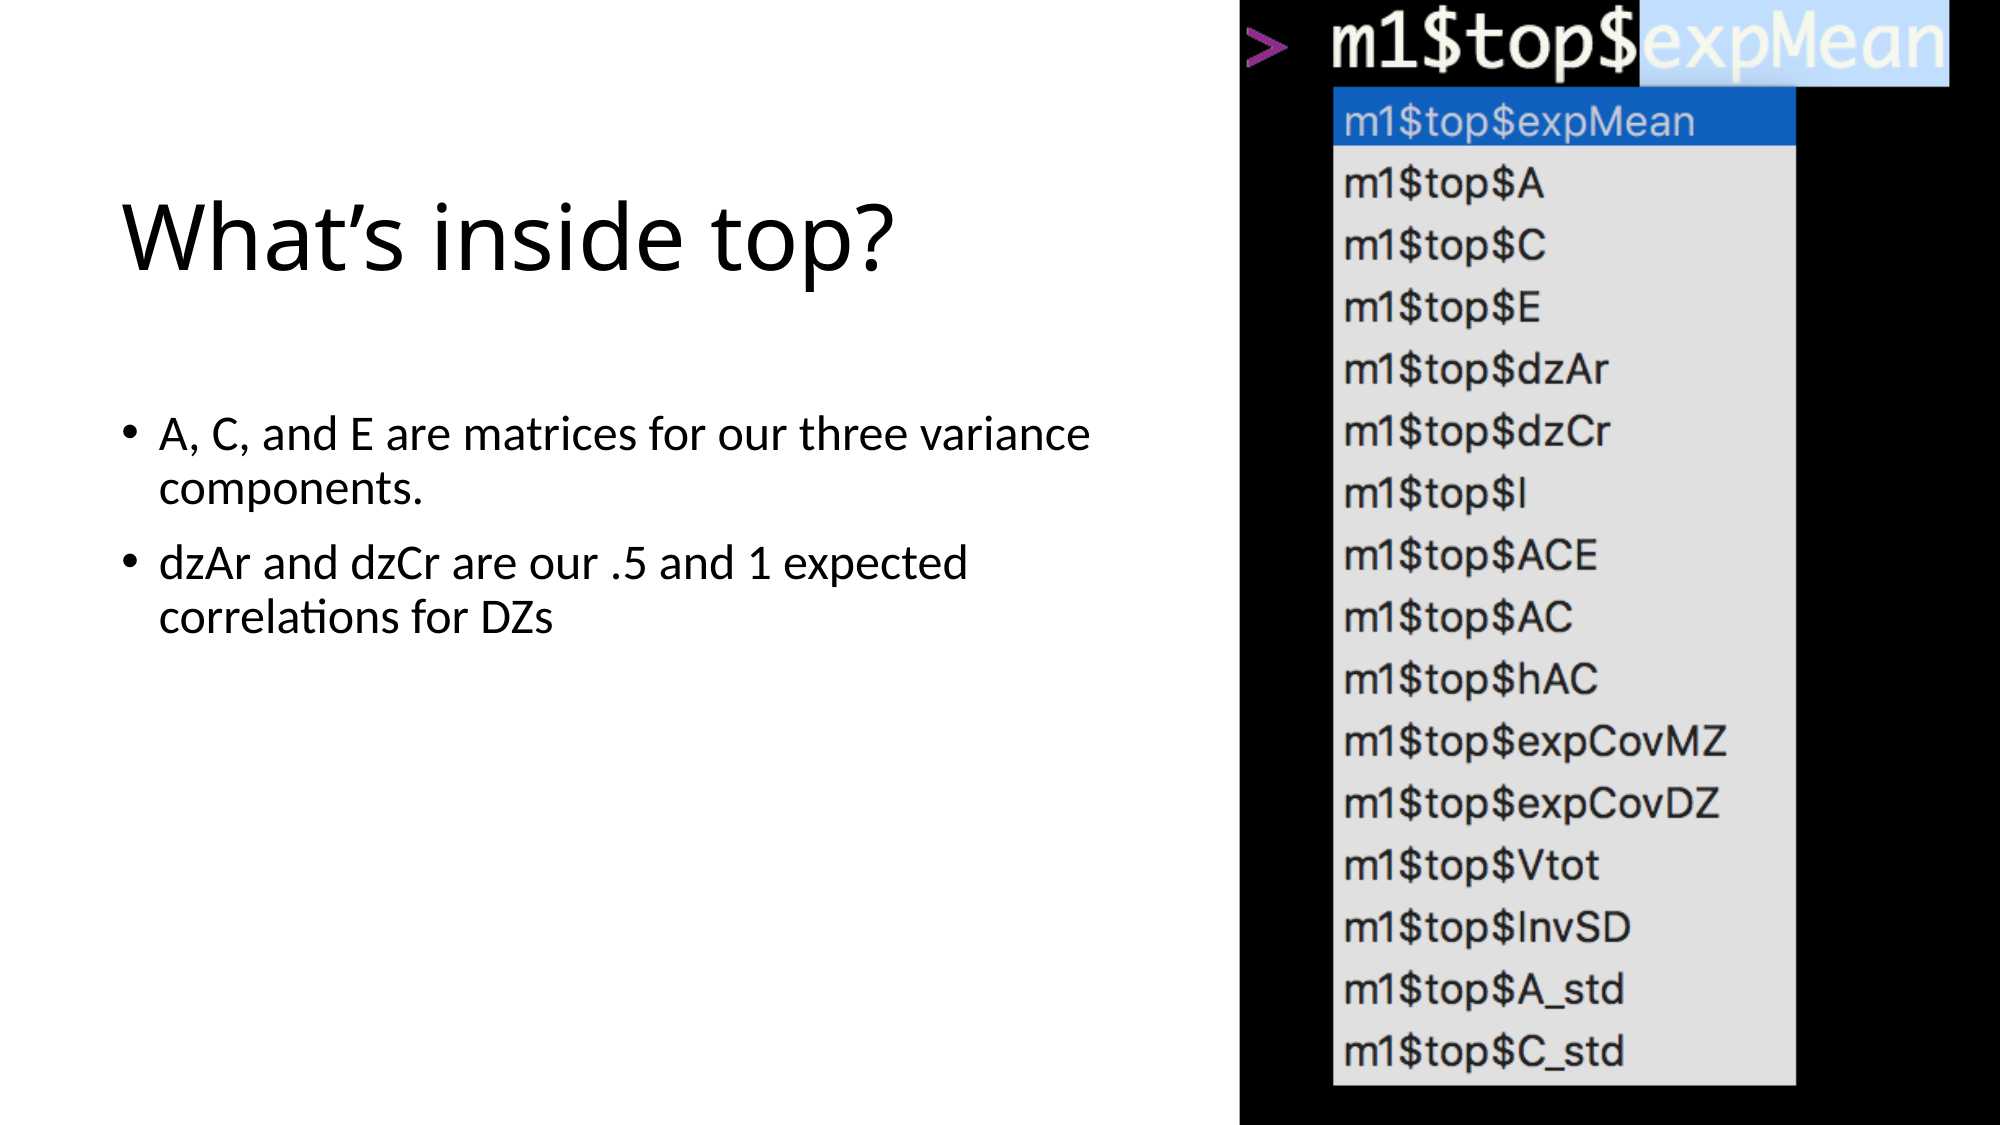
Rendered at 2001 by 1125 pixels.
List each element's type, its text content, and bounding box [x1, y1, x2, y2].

picture [1239, 0, 2000, 1125]
title What’s inside top? [106, 103, 1187, 379]
list A, C, and E are matrices for our three variance components. dzAr and dzCr are our .5 and 1 expected correlations for DZs [106, 399, 1187, 1021]
